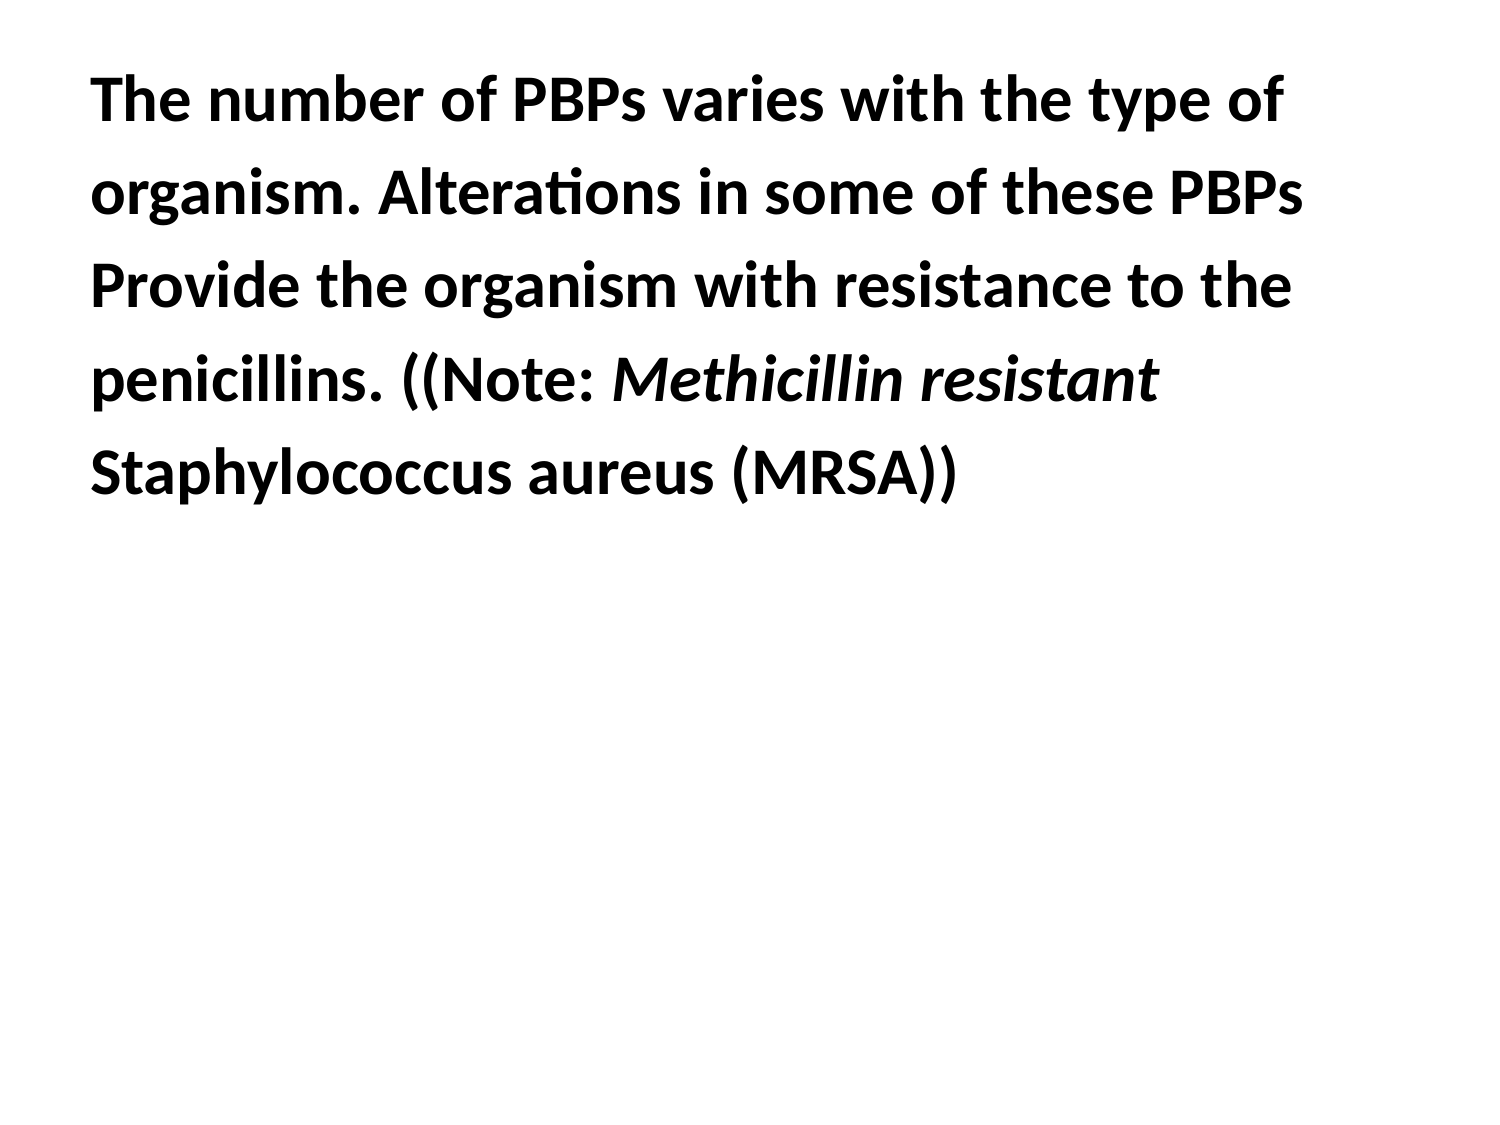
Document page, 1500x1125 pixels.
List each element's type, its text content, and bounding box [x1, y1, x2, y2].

list The number of PBPs varies with the type of organism. Alterations in some of these PBPs Provide the organism with resistance to the penicillins. ((Note: Methicillin resistant Staphylococcus aureus (MRSA)) [75, 46, 1425, 1005]
